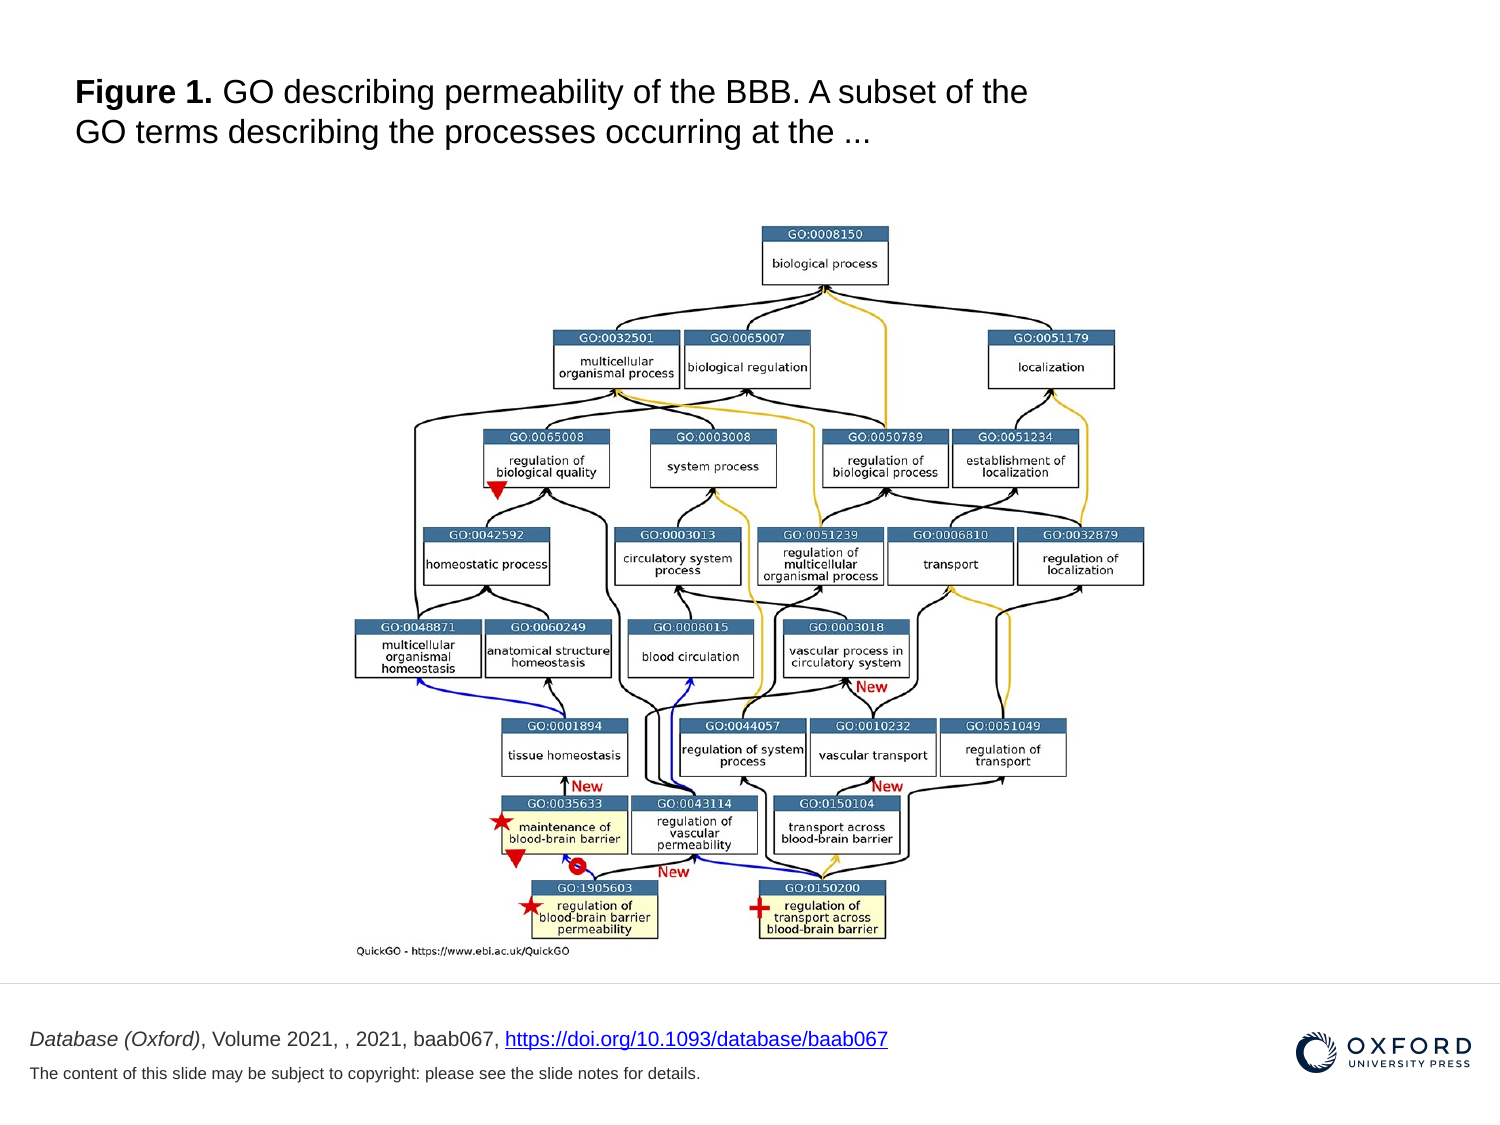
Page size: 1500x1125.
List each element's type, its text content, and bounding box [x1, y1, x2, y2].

picture [1296, 1032, 1471, 1073]
title Figure 1. GO describing permeability of the BBB. A subset of the GO terms describing the processes occurring at the ... [75, 69, 1078, 171]
picture [354, 224, 1146, 957]
footer Database (Oxford), Volume 2021, , 2021, baab067, https://doi.org/10.1093/database/baab067 The content of this slide may be subject to copyright: please see the slide notes for details. [0, 983, 1260, 1125]
